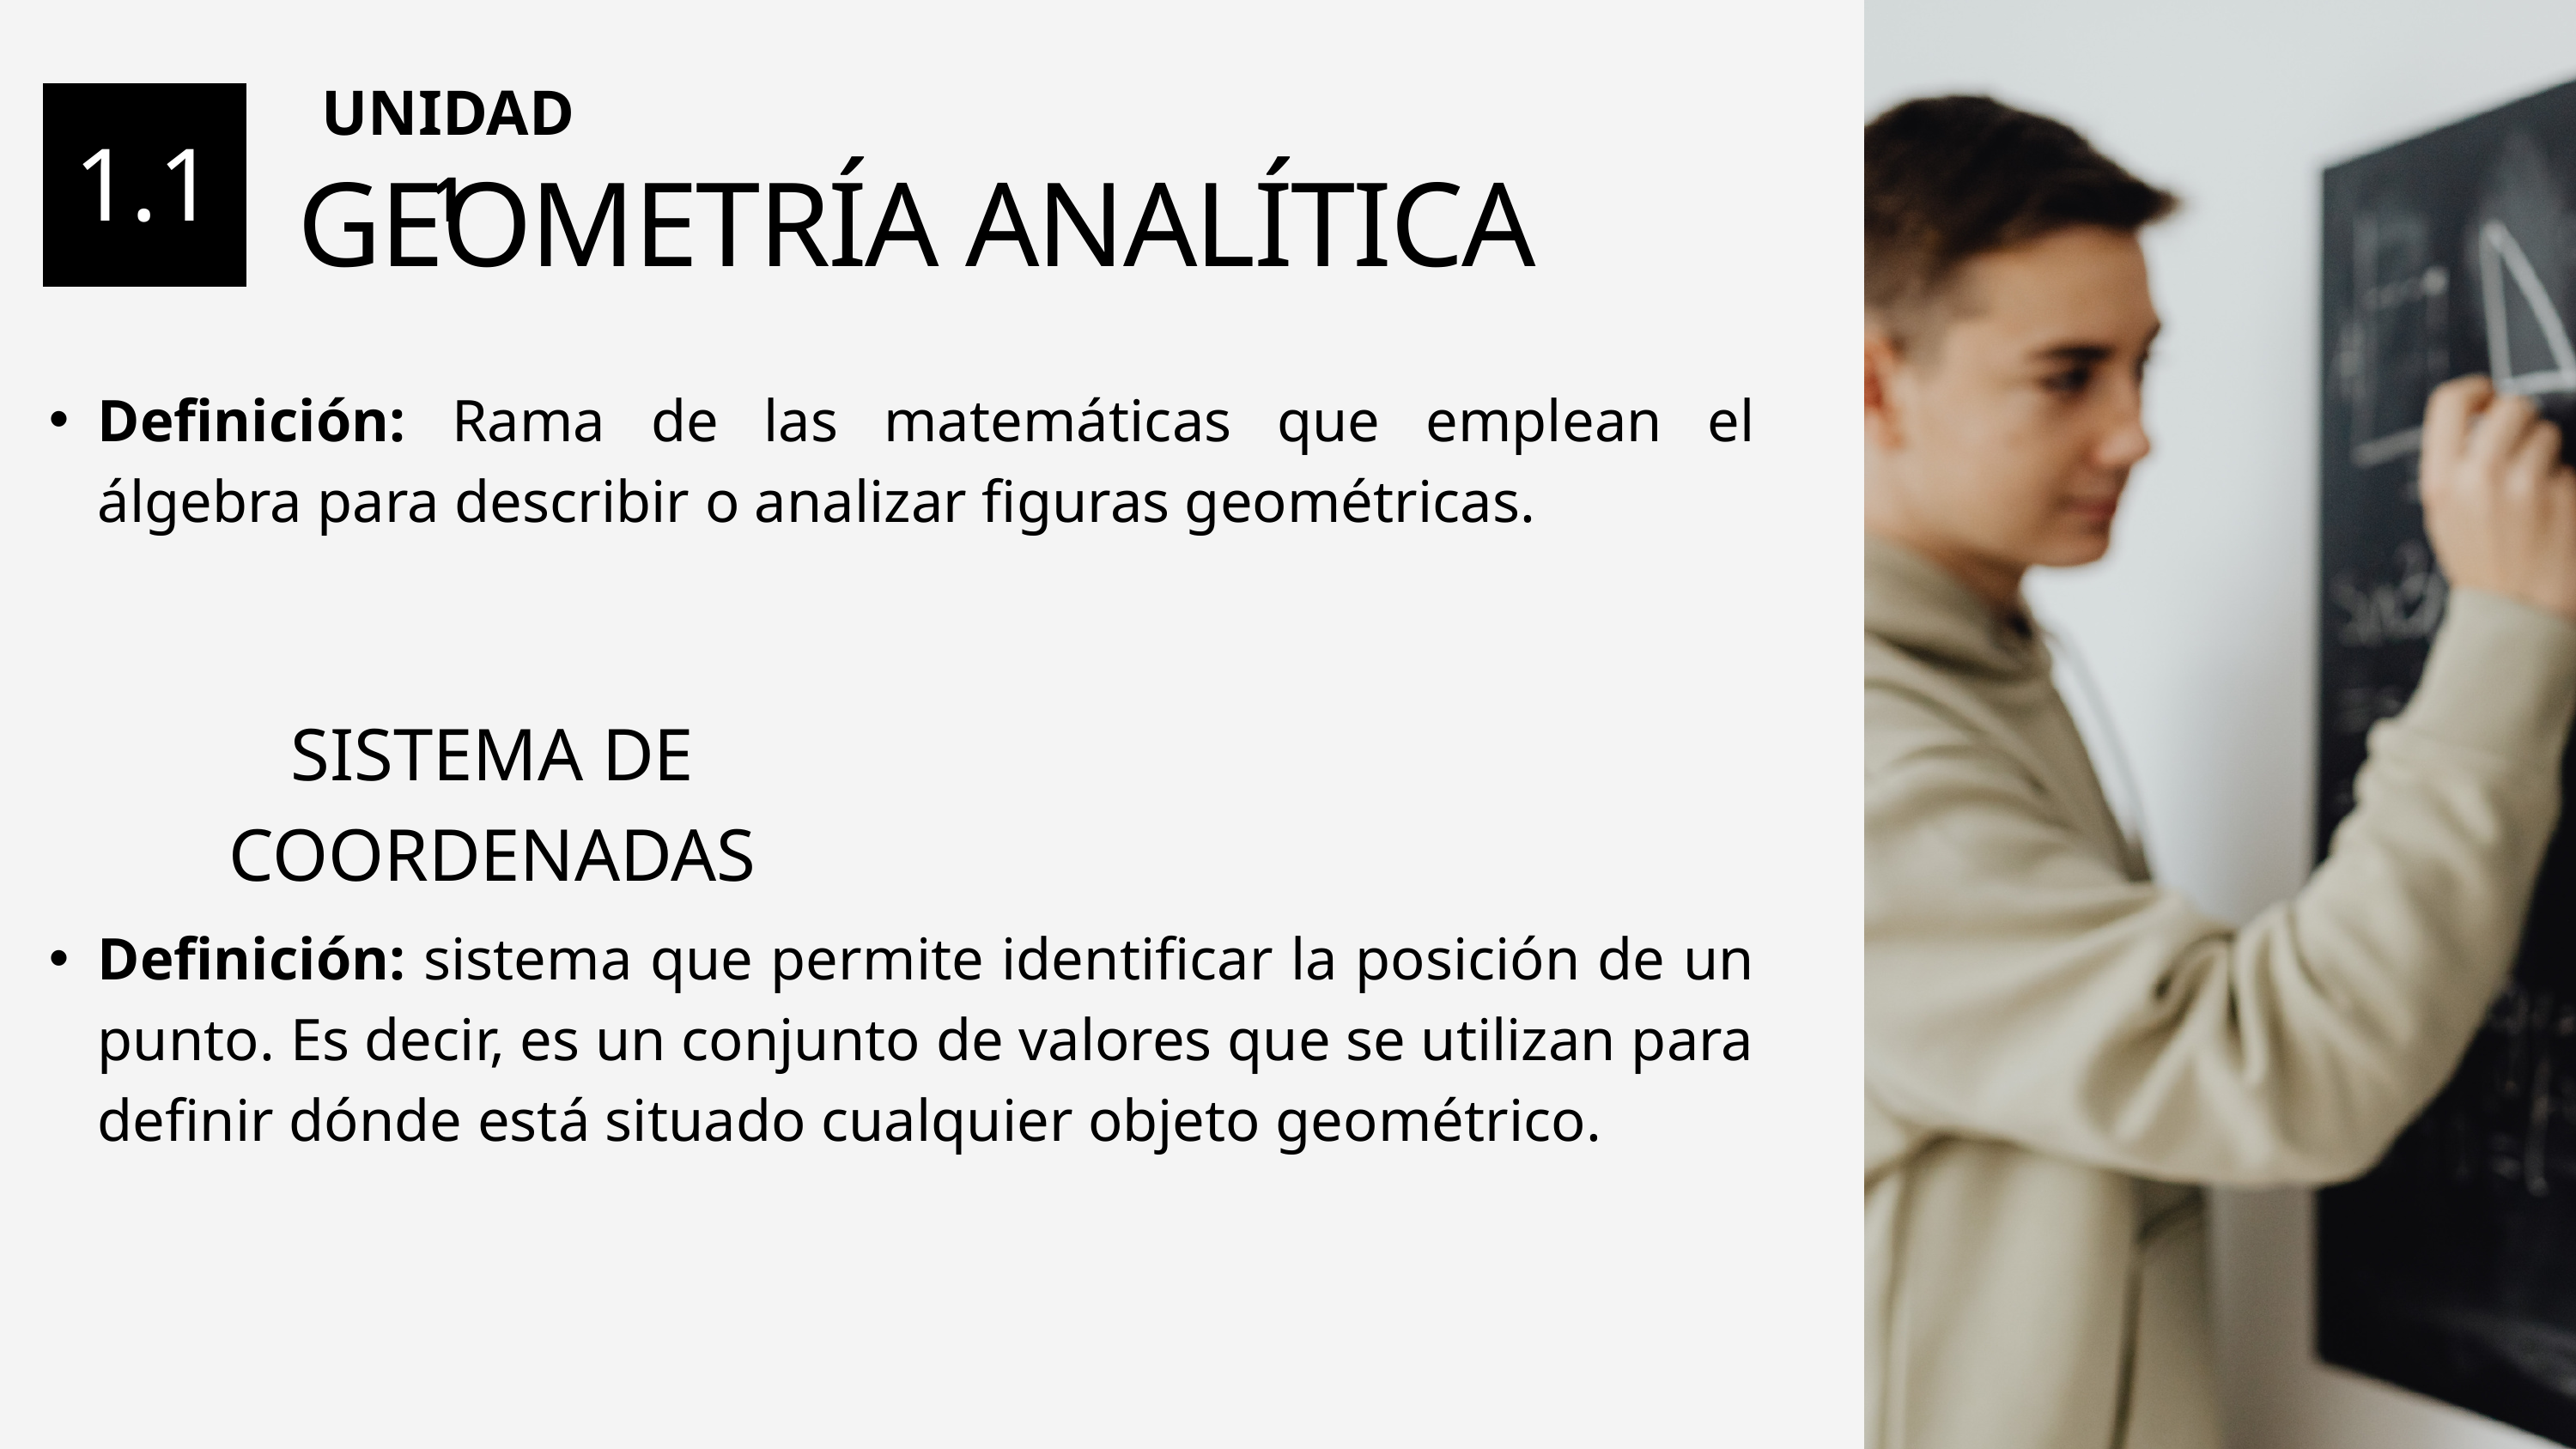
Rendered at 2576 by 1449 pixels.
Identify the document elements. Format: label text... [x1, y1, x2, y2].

text_box [1864, 0, 2576, 1449]
text_box Definición: sistema que permite identificar la posición de un punto. Es decir, es un conjunto de valores que se utilizan para definir dónde está situado cualquier objeto geométrico. [0, 911, 1757, 1153]
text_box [43, 82, 247, 287]
text_box SISTEMA DE COORDENADAS [20, 695, 966, 896]
text_box UNIDAD 1 [297, 61, 599, 234]
text_box Definición: Rama de las matemáticas que emplean el álgebra para describir o analizar figuras geométricas. [0, 372, 1757, 615]
text_box GEOMETRÍA ANALÍTICA [297, 127, 1539, 290]
